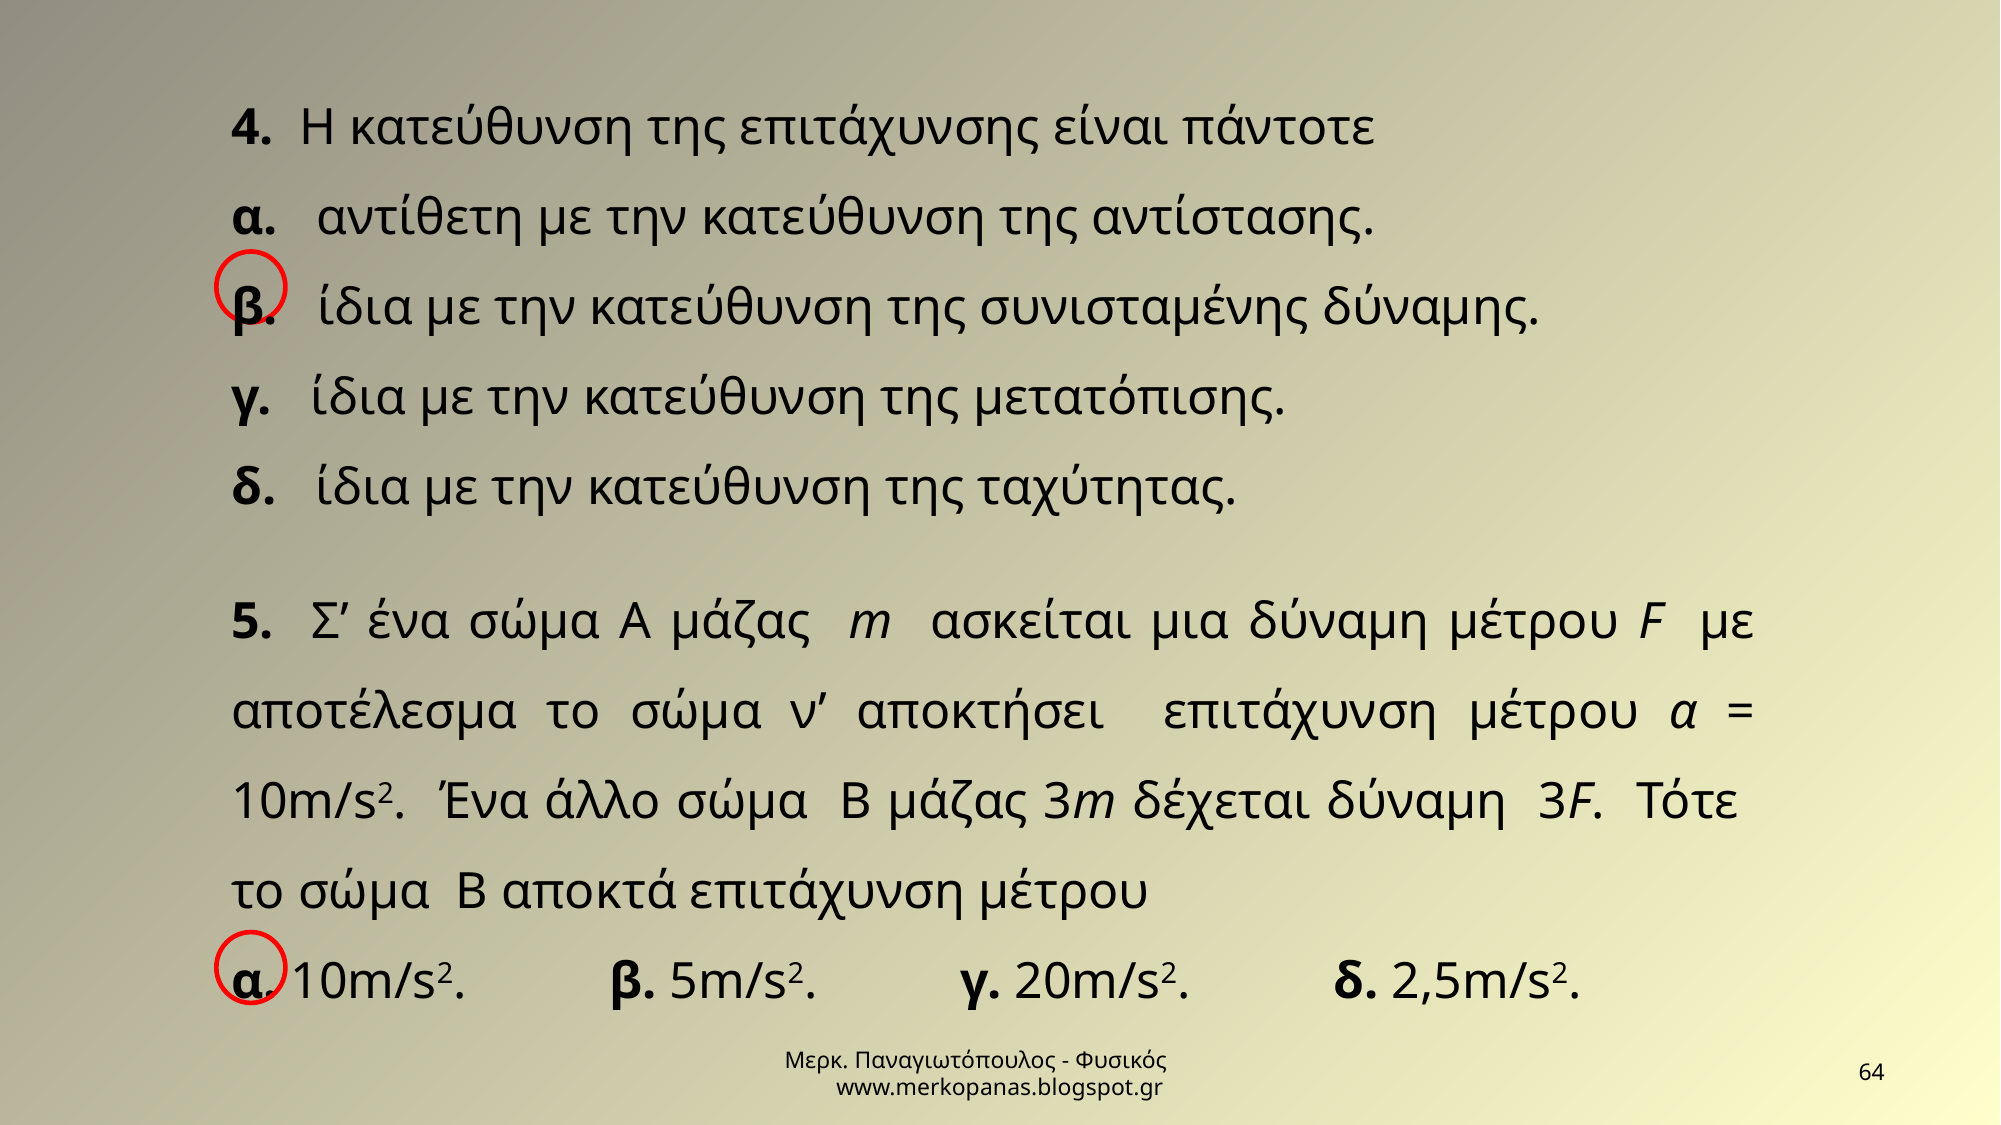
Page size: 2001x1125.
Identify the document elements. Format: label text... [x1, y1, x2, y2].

slide_number 64 [1433, 1042, 1900, 1103]
text_box [214, 929, 288, 1006]
footer Μερκ. Παναγιωτόπουλος - Φυσικός www.merkopanas.blogspot.gr [683, 1042, 1317, 1103]
text_box 5. Σ’ ένα σώμα Α μάζας m ασκείται μια δύναμη μέτρου F με αποτέλεσμα το σώμα ν’ αποκτήσει επιτάχυνση μέτρου α = 10m/s2. Ένα άλλο σώμα Β μάζας 3m δέχεται δύναμη 3F. Τότε το σώμα Β αποκτά επιτάχυνση μέτρου α. 10m/s2. β. 5m/s2. γ. 20m/s2. δ. 2,5m/s2. [216, 550, 1770, 1016]
text_box 4. Η κατεύθυνση της επιτάχυνσης είναι πάντοτε α. αντίθετη με την κατεύθυνση της αντίστασης. β. ίδια με την κατεύθυνση της συνισταμένης δύναμης. γ. ίδια με την κατεύθυνση της μετατόπισης. δ. ίδια με την κατεύθυνση της ταχύτητας. [216, 57, 1791, 523]
